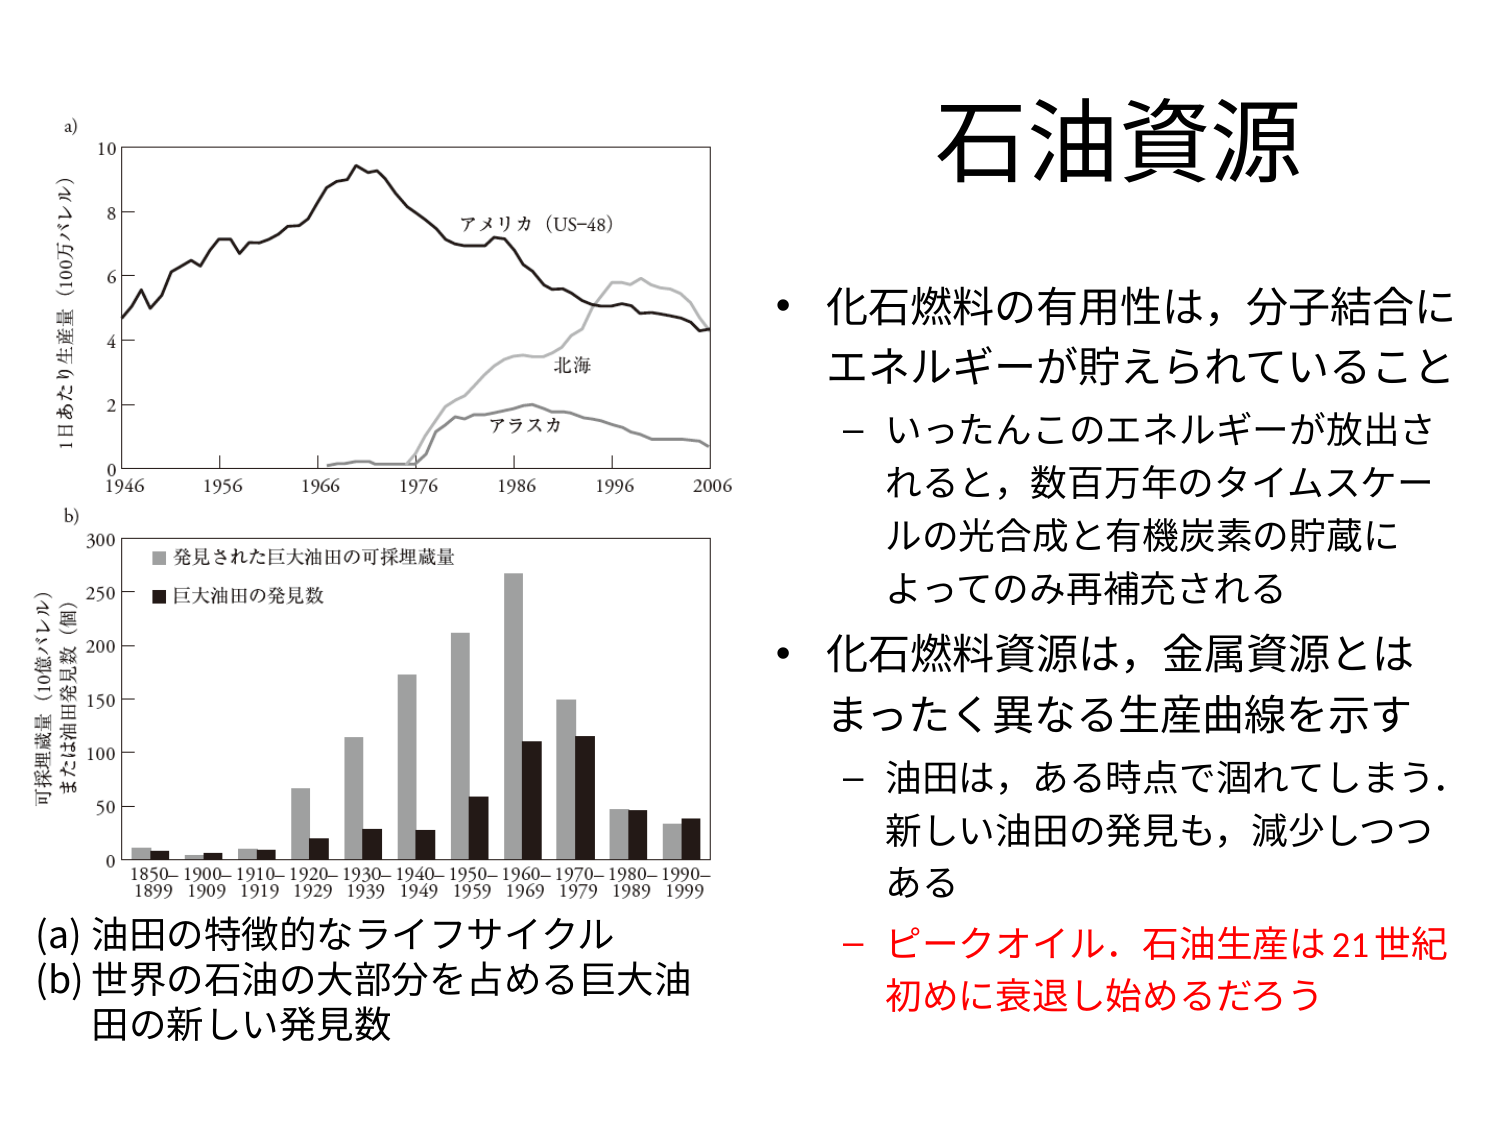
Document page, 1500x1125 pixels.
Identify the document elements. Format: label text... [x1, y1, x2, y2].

list 化石燃料の有用性は，分子結合にエネルギーが貯えられていること いったんこのエネルギーが放出されると，数百万年のタイムスケールの光合成と有機炭素の貯蔵によってのみ再補充される 化石燃料資源は，金属資源とはまったく異なる生産曲線を示す 油田は，ある時点で涸れてしまう．新しい油田の発見も，減少しつつある ピークオイル．石油生産は21世紀初めに衰退し始めるだろう [760, 262, 1478, 1071]
title 石油資源 [760, 45, 1478, 233]
picture [22, 107, 739, 903]
text_box 油田の特徴的なライフサイクル 世界の石油の大部分を占める巨大油田の新しい発見数 [20, 909, 739, 1054]
